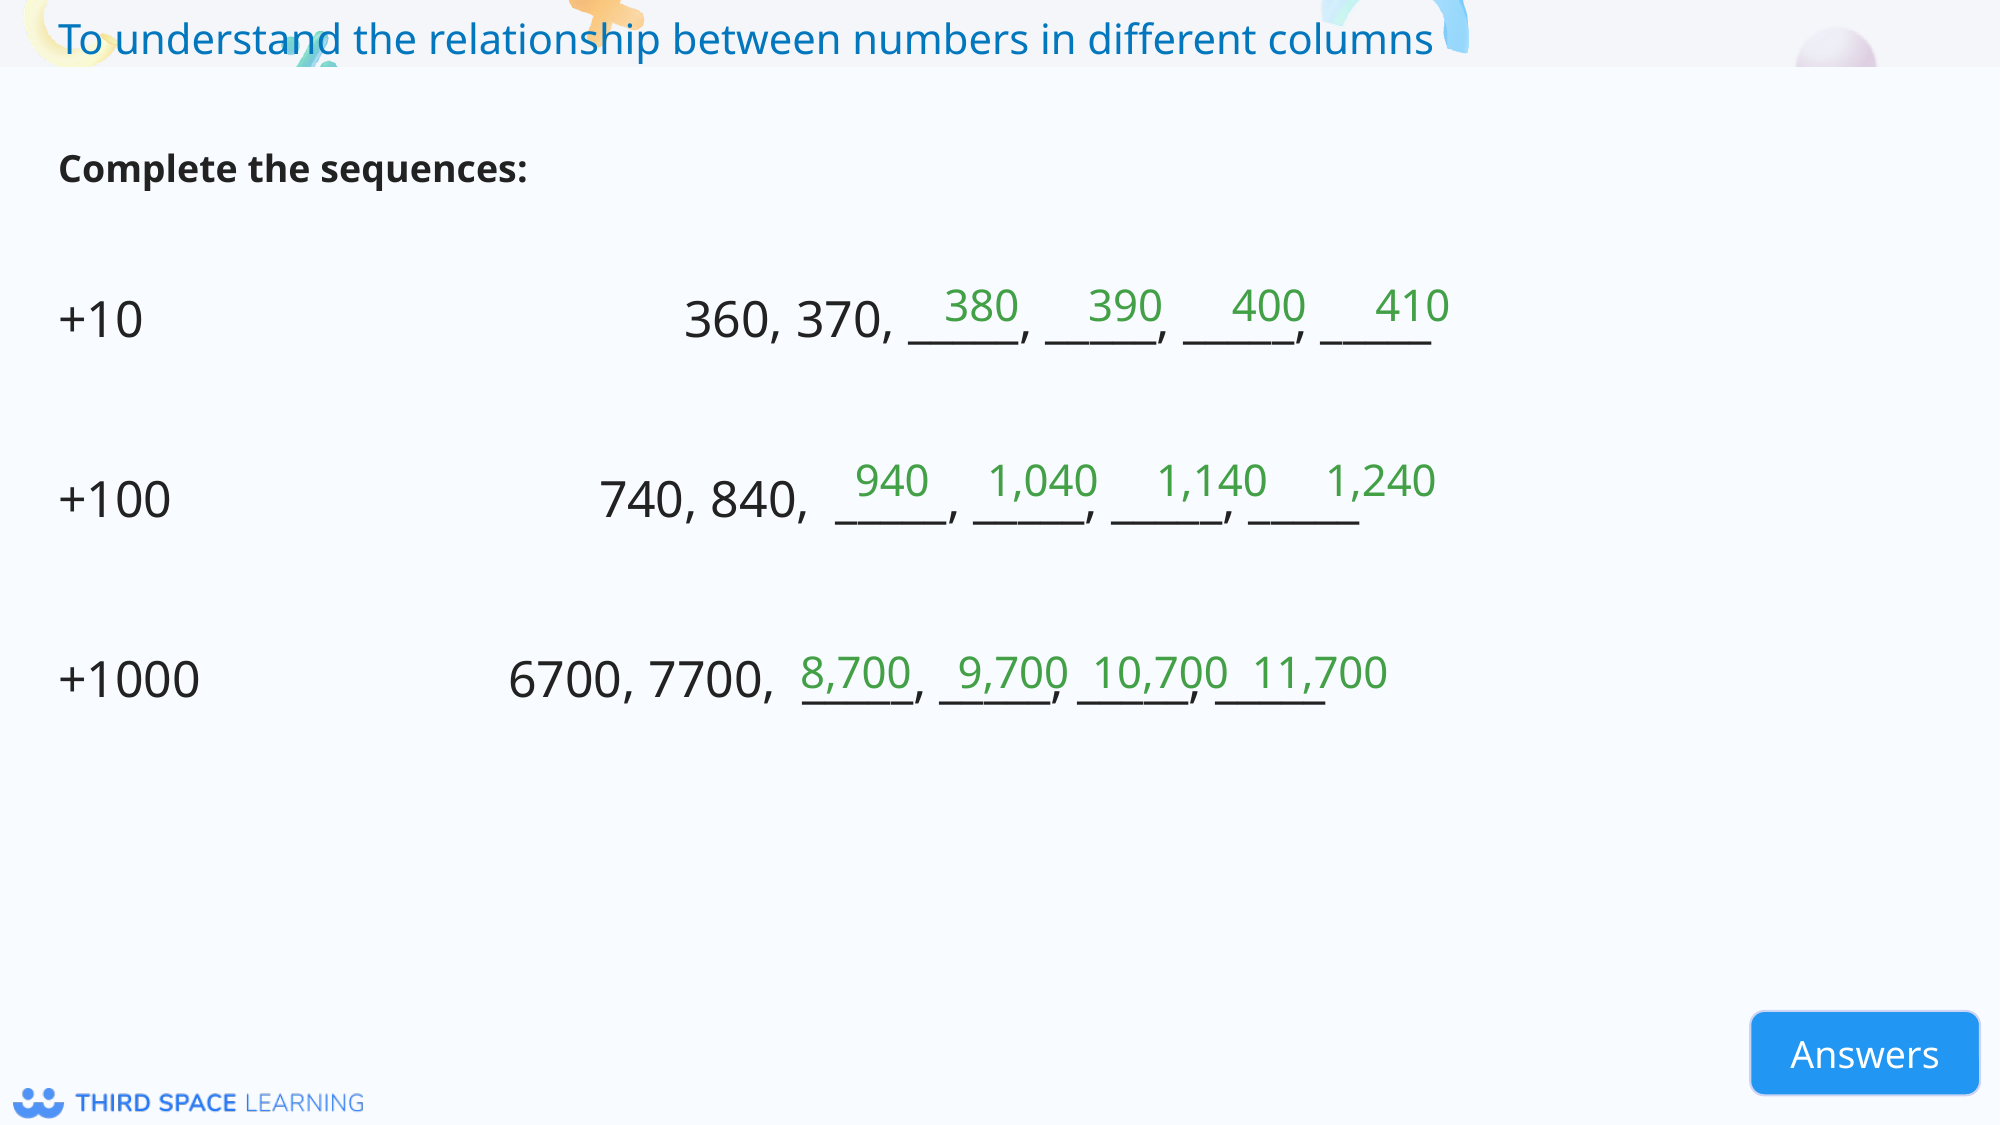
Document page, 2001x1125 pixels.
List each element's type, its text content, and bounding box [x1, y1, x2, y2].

text_box 8,700 9,700 10,700 11,700 [784, 611, 1574, 706]
picture [13, 1088, 365, 1119]
picture [0, 0, 2000, 67]
text_box 380 390 400 410 [929, 244, 1539, 338]
list Complete the sequences: +10 360, 370, _____, _____, _____, _____ +100 740, 840, _____, _____, _____, _____ +1000 6700, 7700, _____, _____, _____, _____ [43, 114, 1969, 775]
text_box Answers [1750, 1010, 1981, 1096]
text_box 940 1,040 1,140 1,240 [839, 418, 1629, 513]
